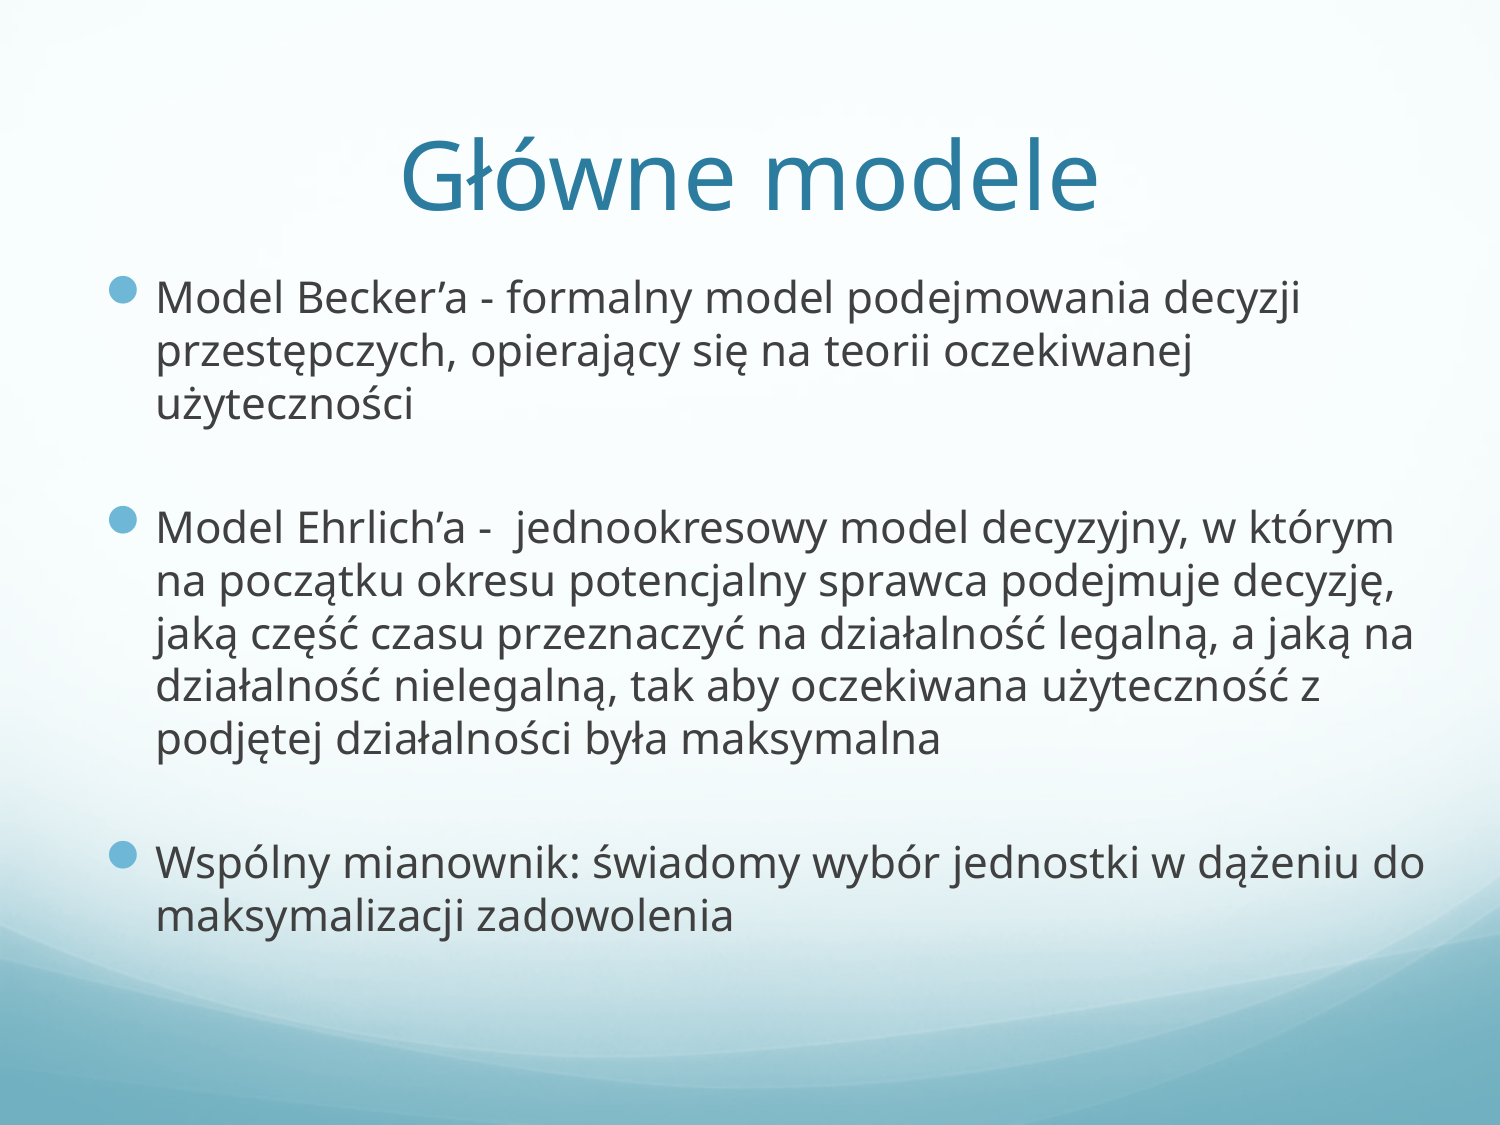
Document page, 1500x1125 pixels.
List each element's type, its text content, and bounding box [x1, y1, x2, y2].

list Model Becker’a - formalny model podejmowania decyzji przestępczych, opierający się na teorii oczekiwanej użyteczności Model Ehrlich’a - jednookresowy model decyzyjny, w którym na początku okresu potencjalny sprawca podejmuje decyzję, jaką część czasu przeznaczyć na działalność legalną, a jaką na działalność nielegalną, tak aby oczekiwana użyteczność z podjętej działalności była maksymalna Wspólny mianownik: świadomy wybór jednostki w dążeniu do maksymalizacji zadowolenia [90, 262, 1456, 1094]
title Główne modele [90, 17, 1410, 237]
